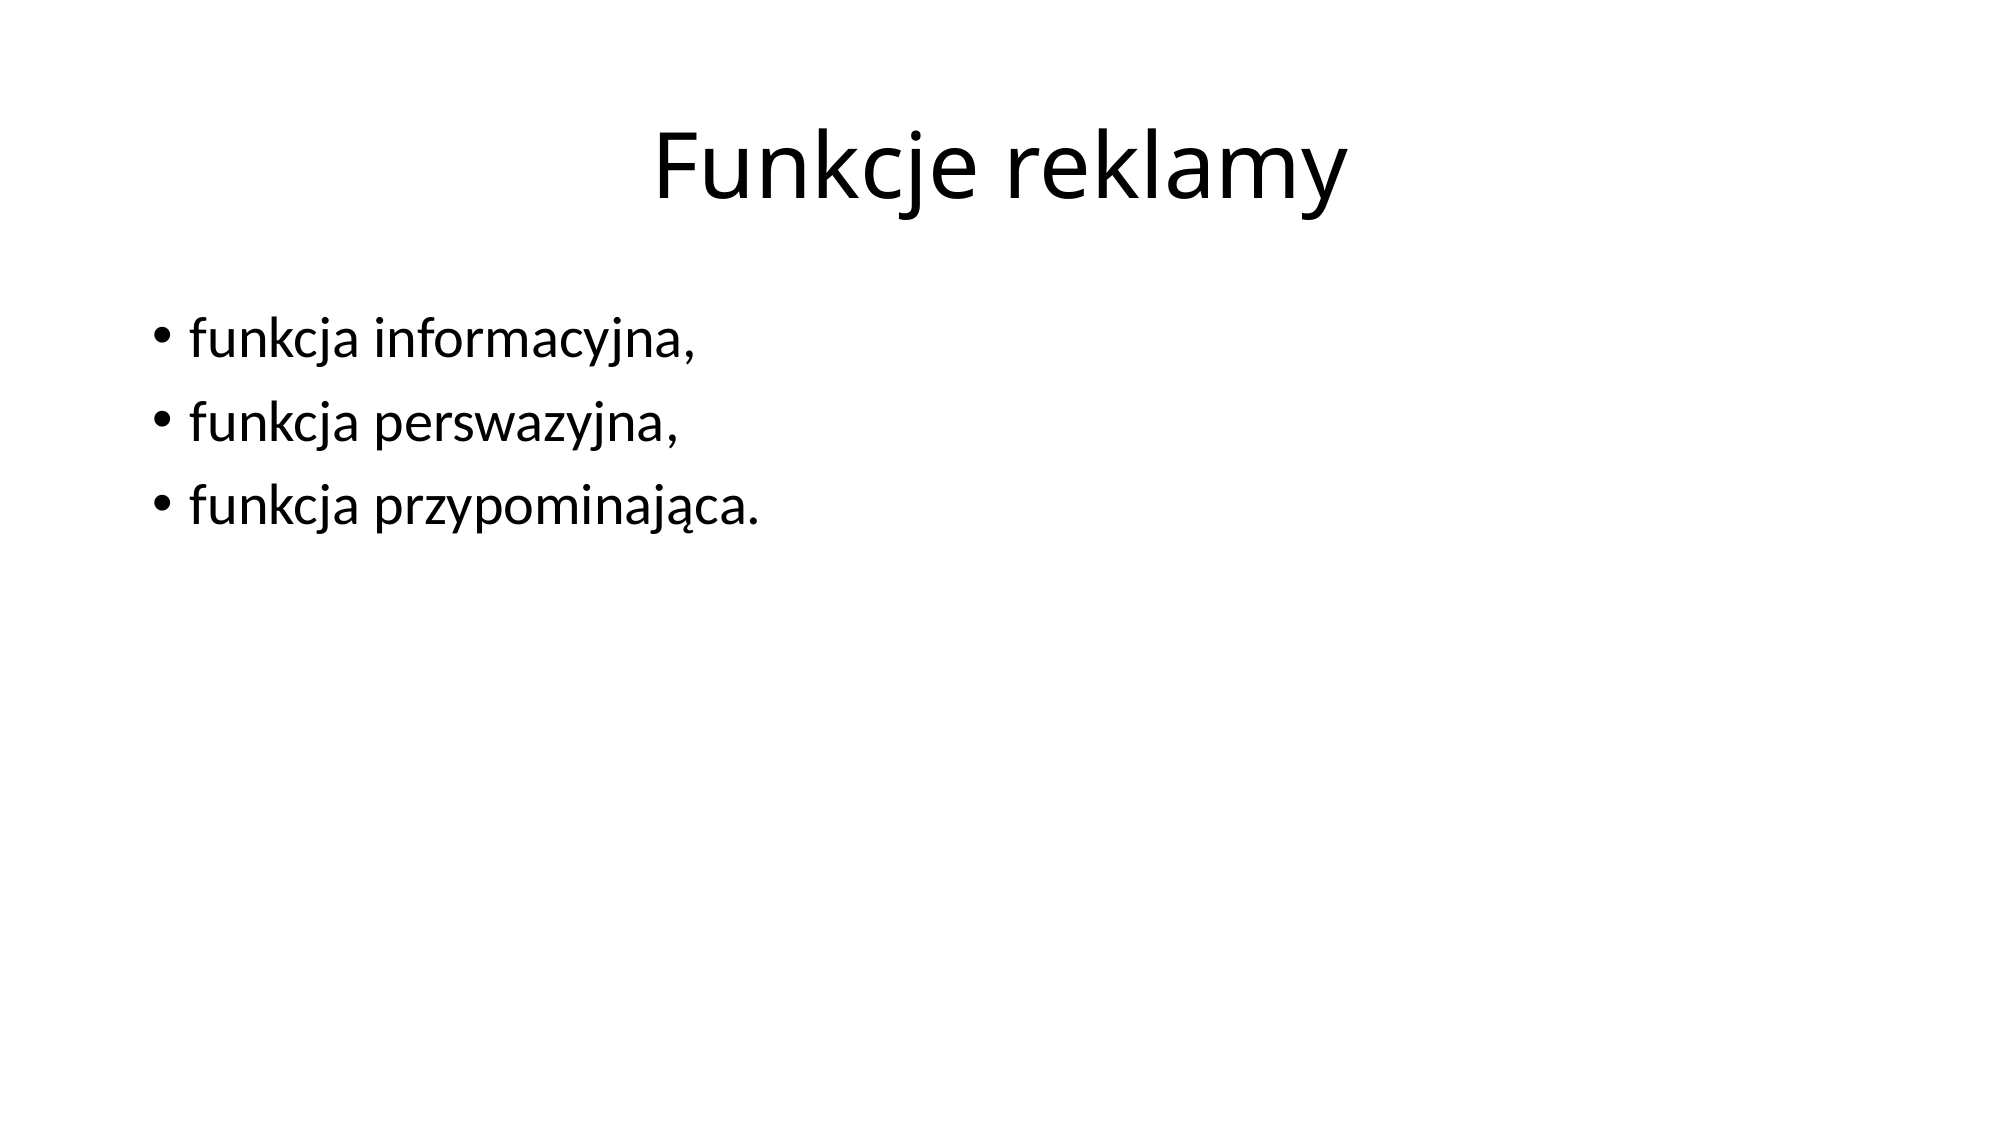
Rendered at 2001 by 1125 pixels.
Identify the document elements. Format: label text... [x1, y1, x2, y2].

title Funkcje reklamy [137, 59, 1863, 278]
list funkcja informacyjna, funkcja perswazyjna, funkcja przypominająca. [137, 299, 1863, 1014]
